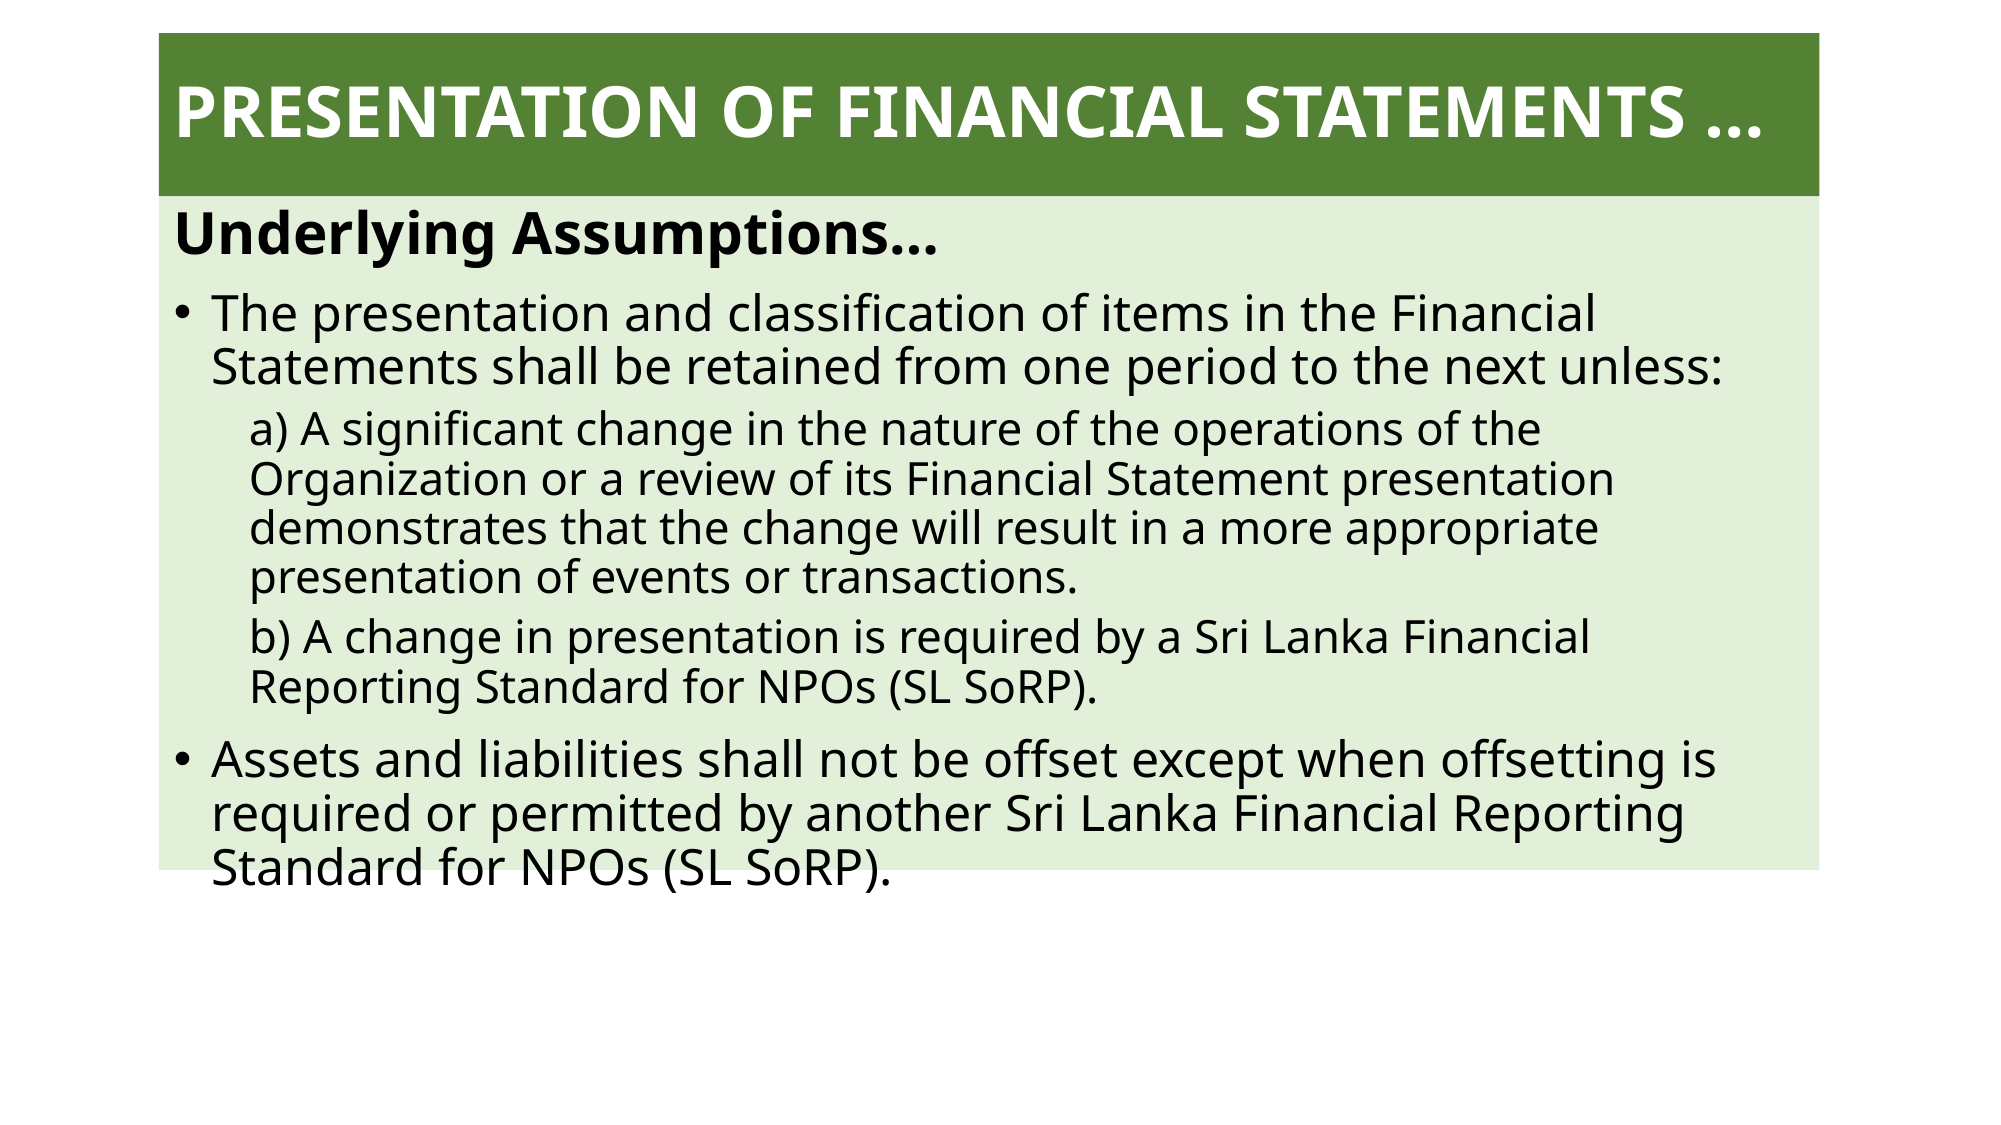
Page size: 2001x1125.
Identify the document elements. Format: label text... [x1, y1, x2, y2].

title PRESENTATION OF FINANCIAL STATEMENTS … [158, 33, 1820, 196]
list Underlying Assumptions… The presentation and classification of items in the Financial Statements shall be retained from one period to the next unless: a) A significant change in the nature of the operations of the Organization or a review of its Financial Statement presentation demonstrates that the change will result in a more appropriate presentation of events or transactions. b) A change in presentation is required by a Sri Lanka Financial Reporting Standard for NPOs (SL SoRP). Assets and liabilities shall not be offset except when offsetting is required or permitted by another Sri Lanka Financial Reporting Standard for NPOs (SL SoRP). [158, 196, 1820, 870]
